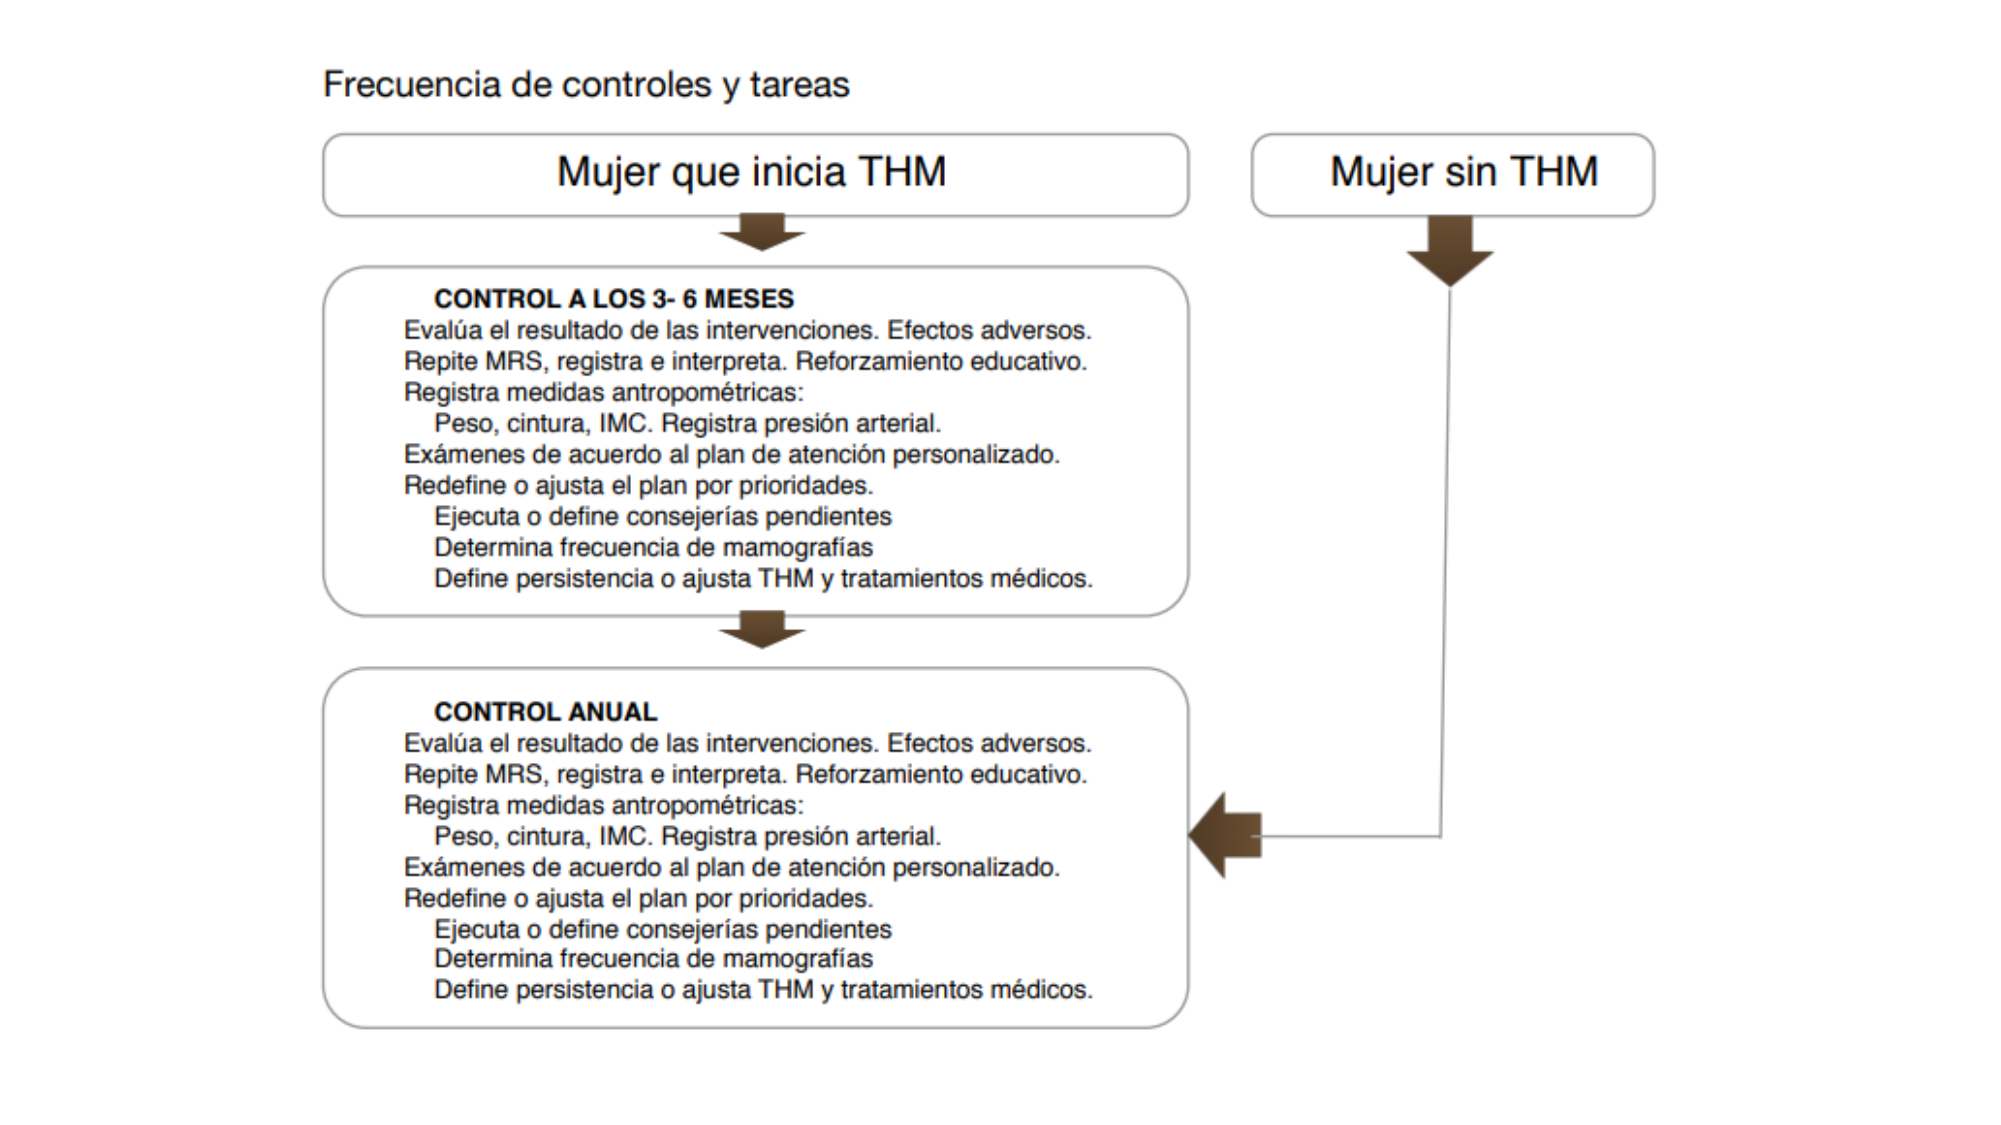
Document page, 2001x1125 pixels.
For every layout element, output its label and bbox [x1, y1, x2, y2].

picture [317, 62, 1664, 1049]
